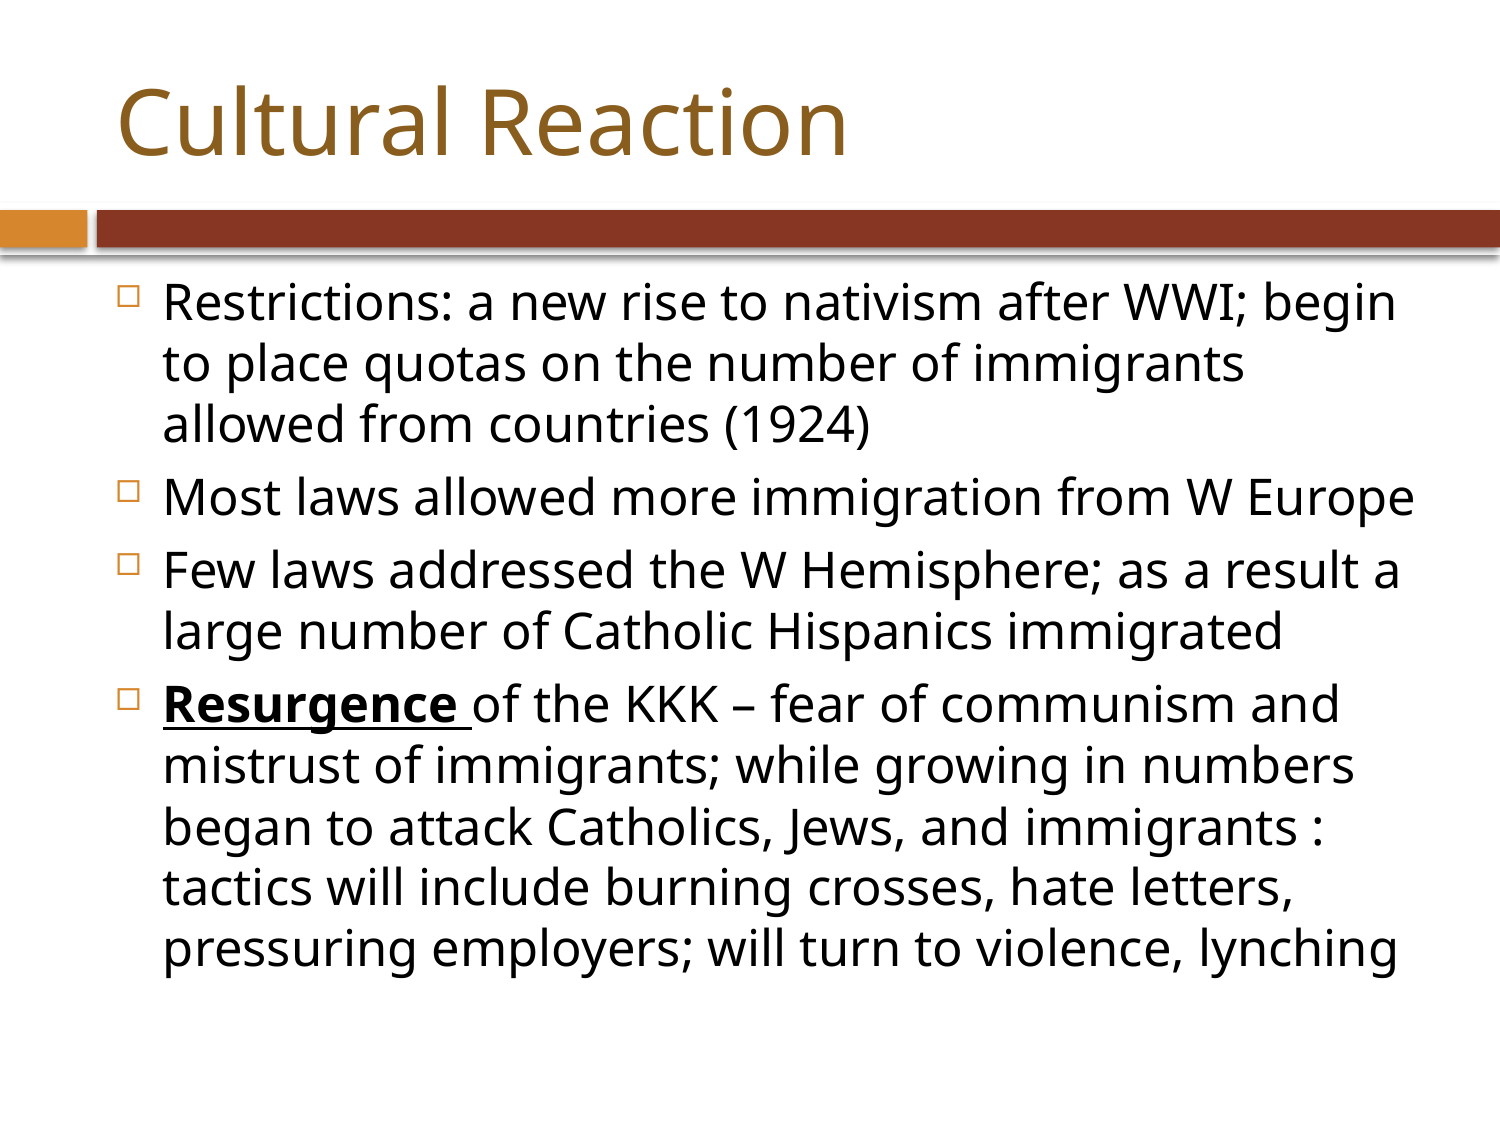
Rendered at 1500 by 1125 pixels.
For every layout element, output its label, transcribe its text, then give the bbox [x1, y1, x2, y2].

title Cultural Reaction [100, 37, 1438, 200]
list Restrictions: a new rise to nativism after WWI; begin to place quotas on the number of immigrants allowed from countries (1924) Most laws allowed more immigration from W Europe Few laws addressed the W Hemisphere; as a result a large number of Catholic Hispanics immigrated Resurgence of the KKK – fear of communism and mistrust of immigrants; while growing in numbers began to attack Catholics, Jews, and immigrants : tactics will include burning crosses, hate letters, pressuring employers; will turn to violence, lynching [100, 262, 1438, 1000]
